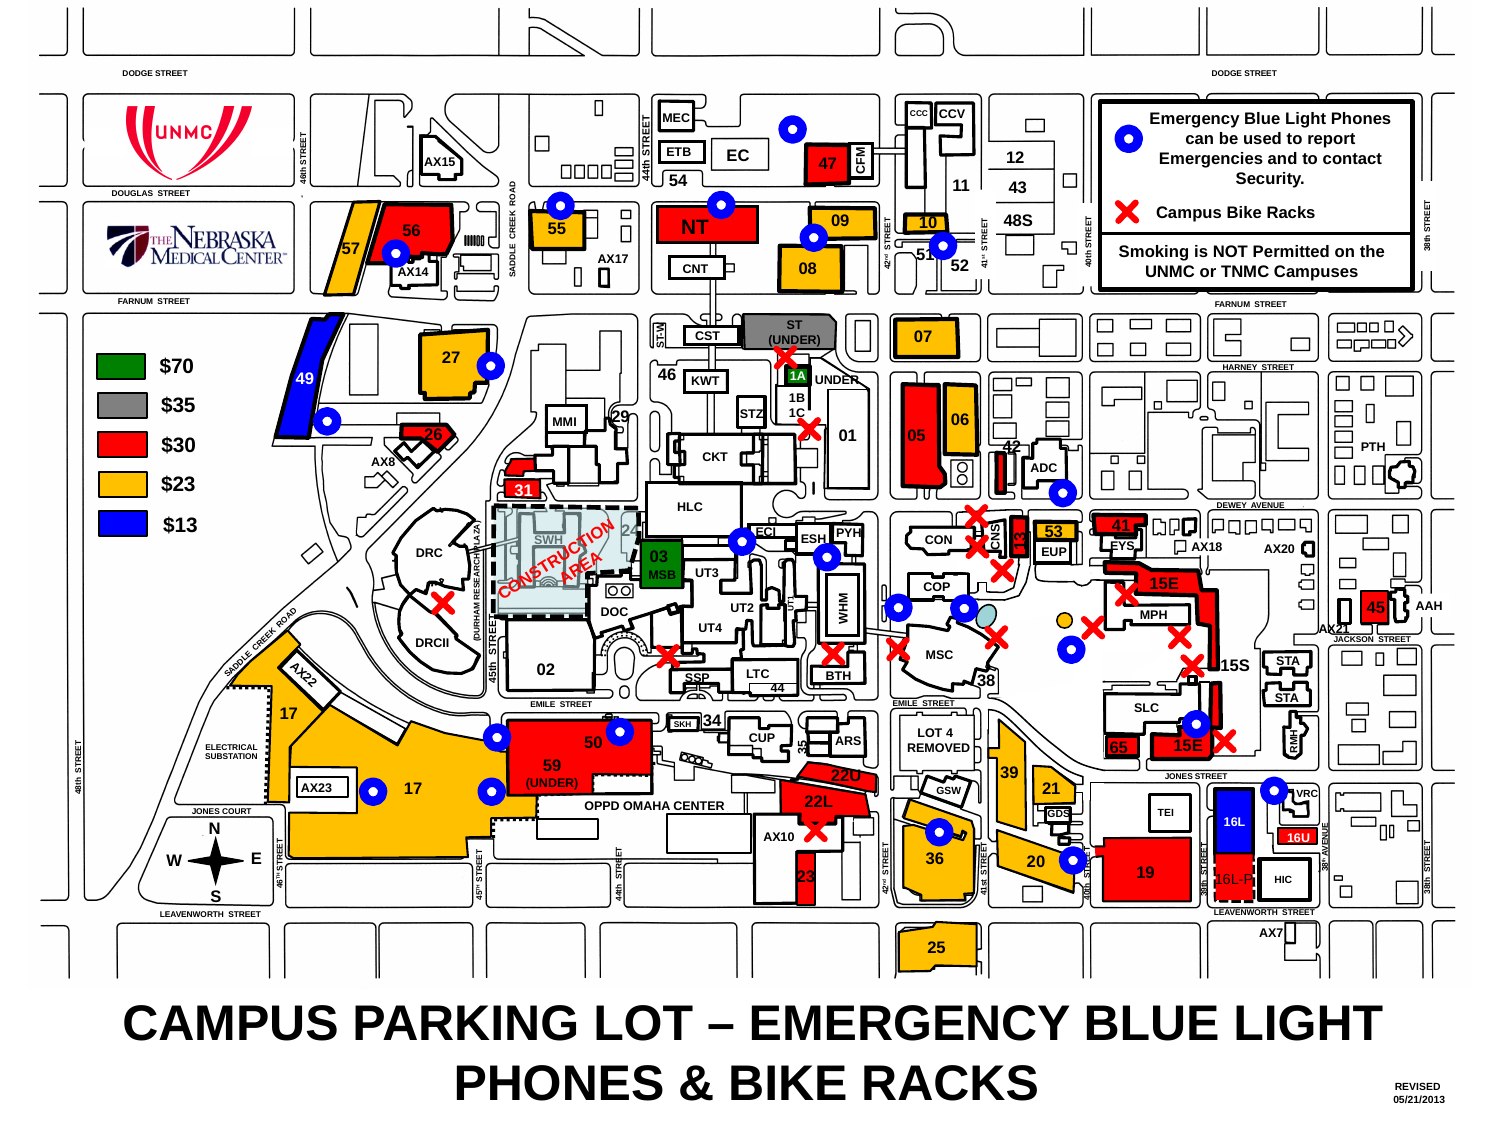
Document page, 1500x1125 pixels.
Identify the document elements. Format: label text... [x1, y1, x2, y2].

picture [27, 0, 1472, 991]
text_box REVISED 05/21/2013 [1375, 1072, 1464, 1113]
text_box CAMPUS PARKING LOT – EMERGENCY BLUE LIGHT PHONES & BIKE RACKS [46, 998, 1460, 1118]
